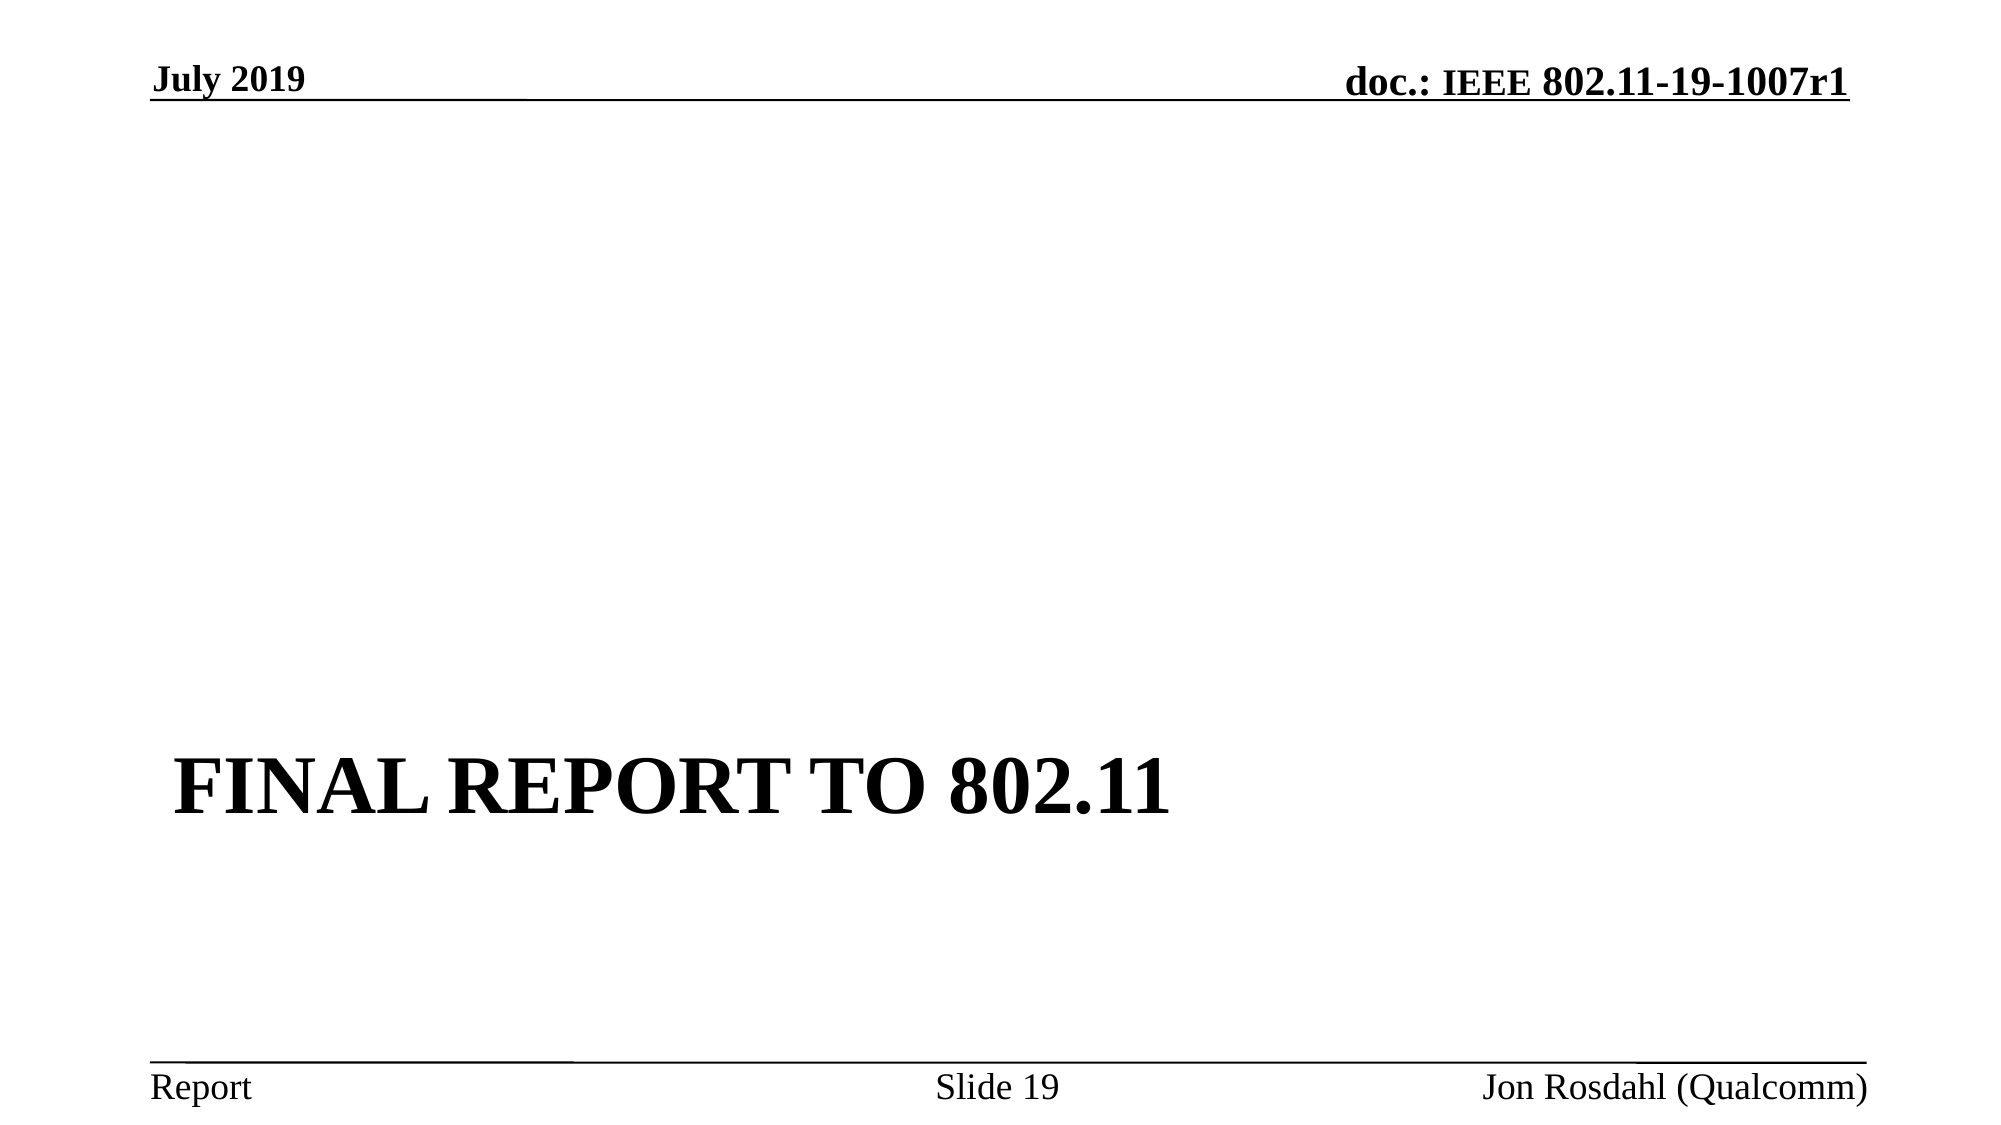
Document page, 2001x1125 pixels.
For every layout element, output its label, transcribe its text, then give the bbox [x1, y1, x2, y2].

slide_number Slide 19 [928, 1061, 1067, 1123]
footer Jon Rosdahl (Qualcomm) [1424, 1061, 1869, 1108]
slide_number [152, 49, 434, 100]
title Final Report to 802.11 [157, 722, 1859, 947]
